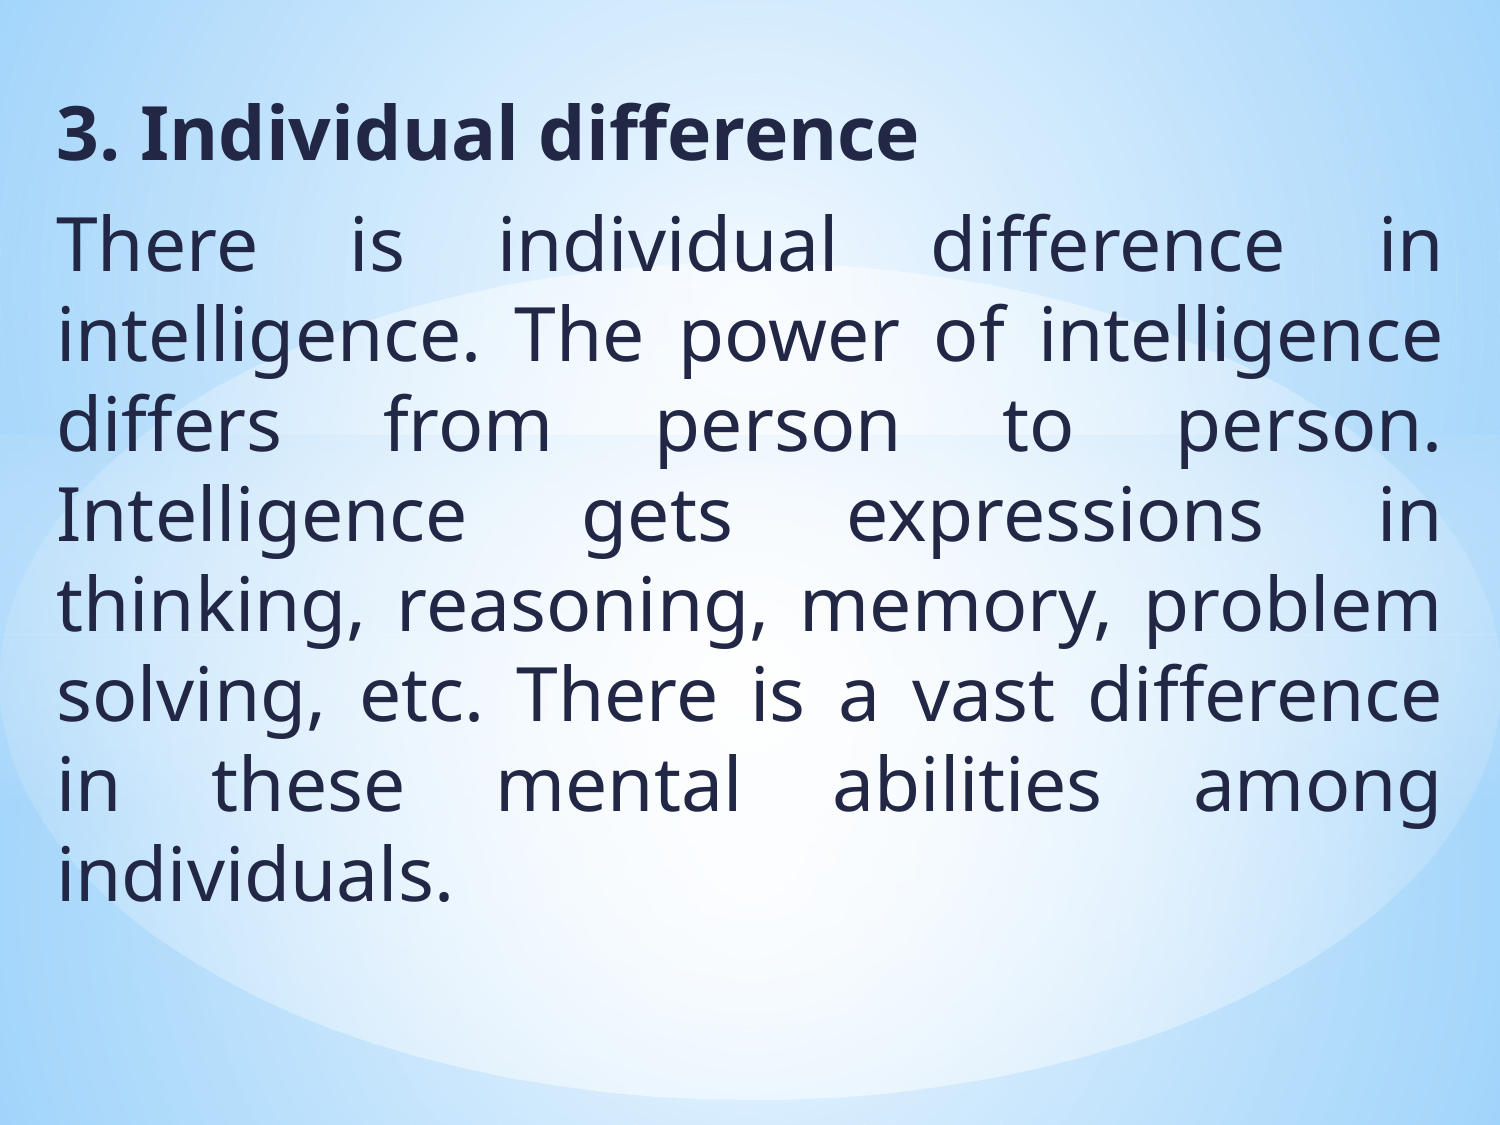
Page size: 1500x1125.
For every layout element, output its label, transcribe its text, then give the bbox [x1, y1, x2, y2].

subtitle 3. Individual difference There is individual difference in intelligence. The power of intelligence differs from person to person. Intelligence gets expressions in thinking, reasoning, memory, problem solving, etc. There is a vast difference in these mental abilities among individuals. [41, 78, 1459, 1047]
